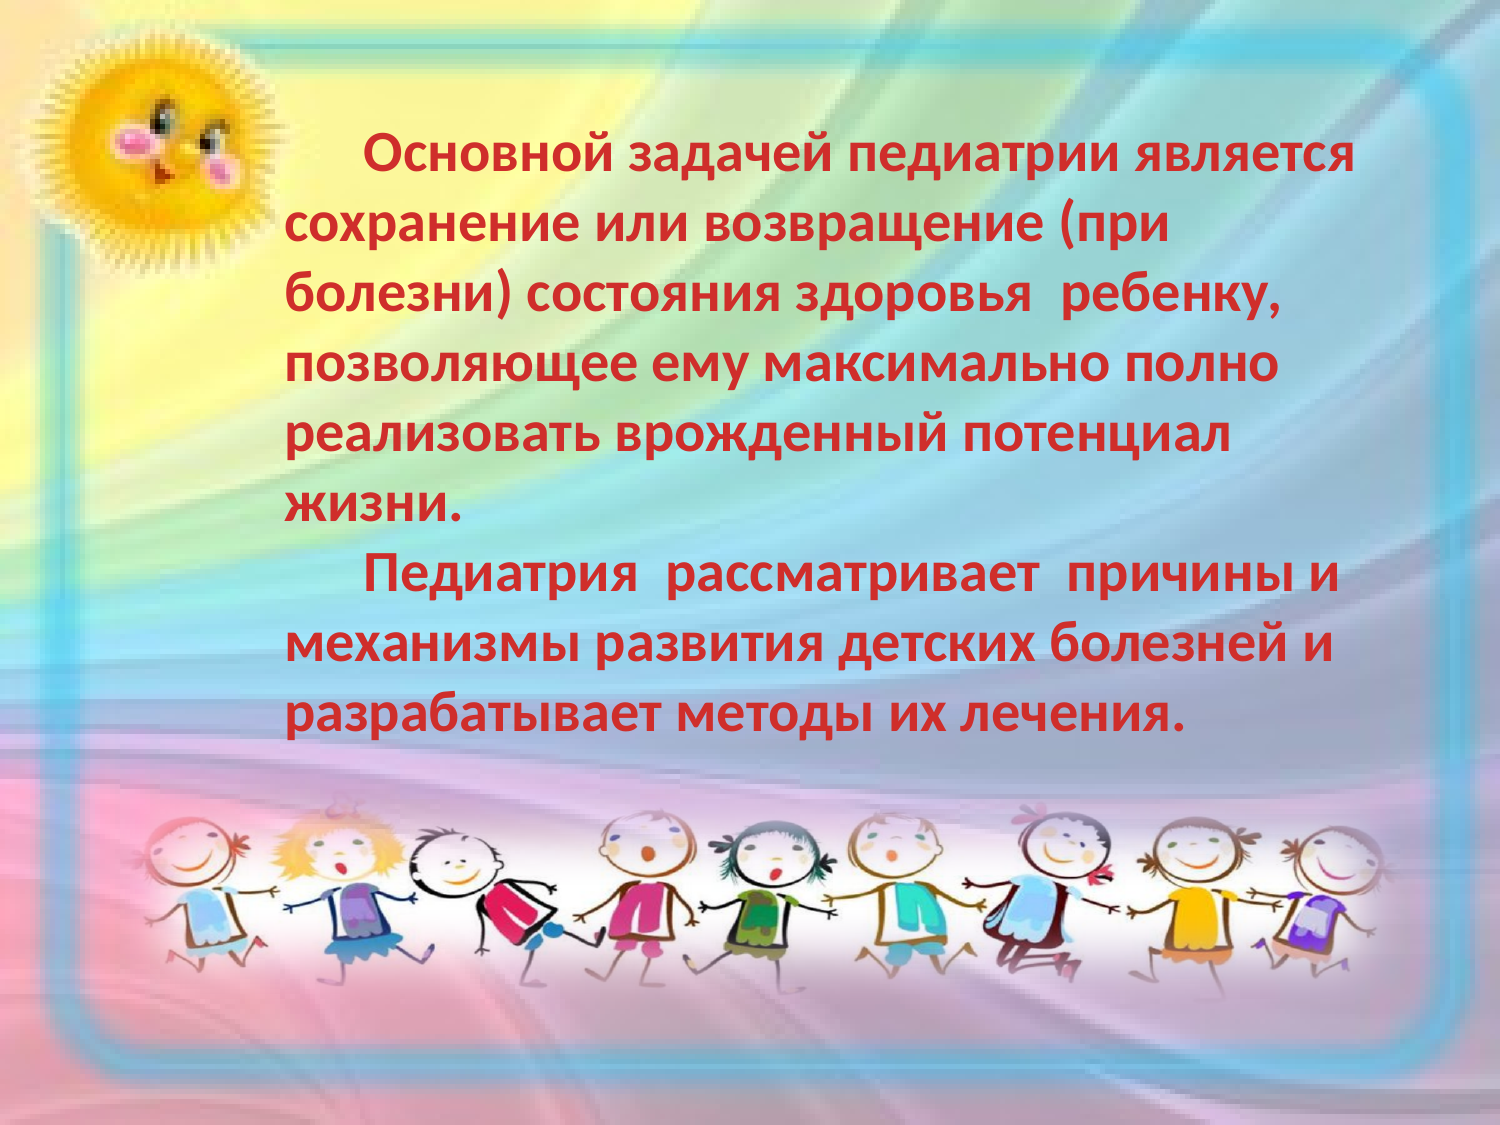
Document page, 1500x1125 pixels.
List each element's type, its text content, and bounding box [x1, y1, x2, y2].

text_box Основной задачей педиатрии является сохранение или возвращение (при болезни) состояния здоровья ребенку, позволяющее ему максимально полно реализовать врожденный потенциал жизни. Педиатрия рассматривает причины и механизмы развития детских болезней и разрабатывает методы их лечения. [269, 105, 1395, 751]
picture [0, 0, 1500, 1125]
